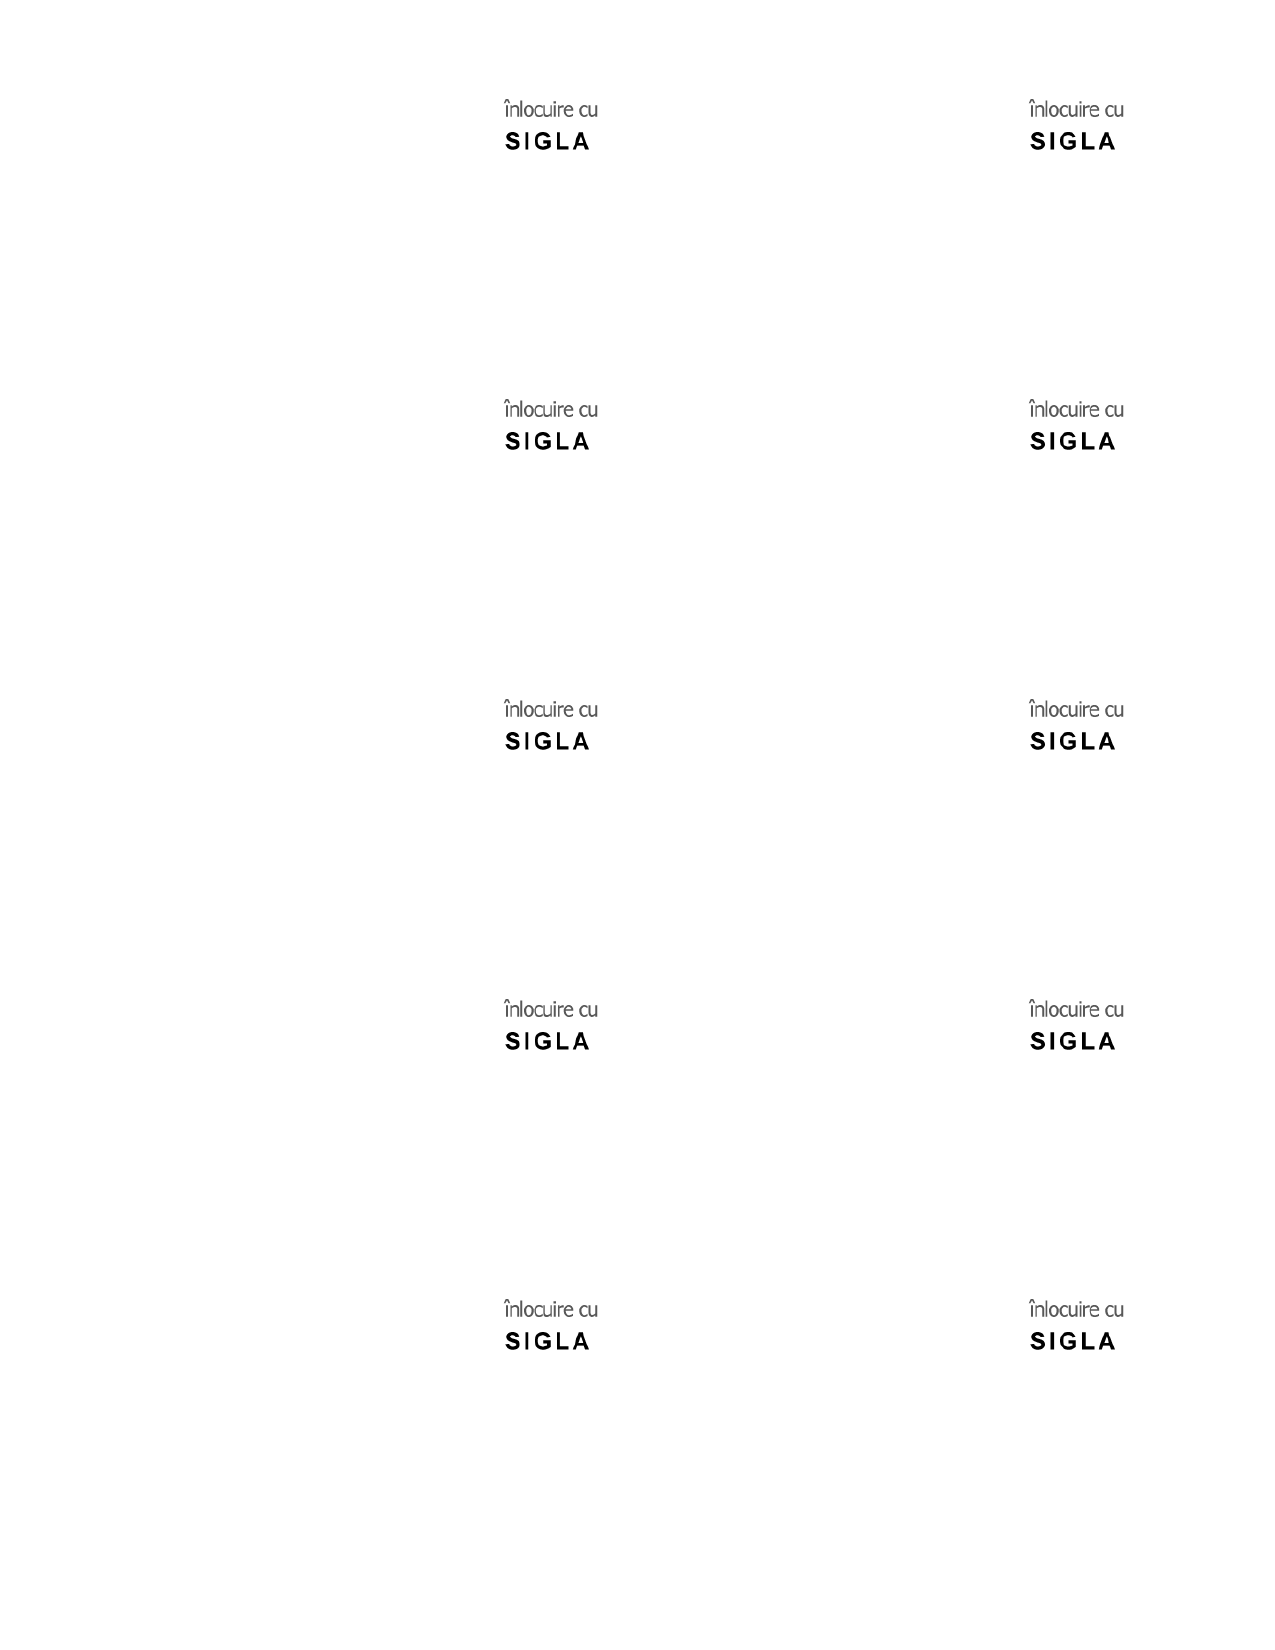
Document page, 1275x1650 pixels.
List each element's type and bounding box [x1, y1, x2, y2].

picture [1028, 999, 1126, 1055]
picture [1028, 99, 1126, 155]
picture [503, 399, 600, 455]
picture [1028, 399, 1126, 455]
picture [503, 99, 600, 155]
picture [503, 1299, 600, 1355]
picture [1028, 699, 1126, 755]
picture [1028, 1299, 1126, 1355]
picture [503, 699, 600, 755]
picture [503, 999, 600, 1055]
